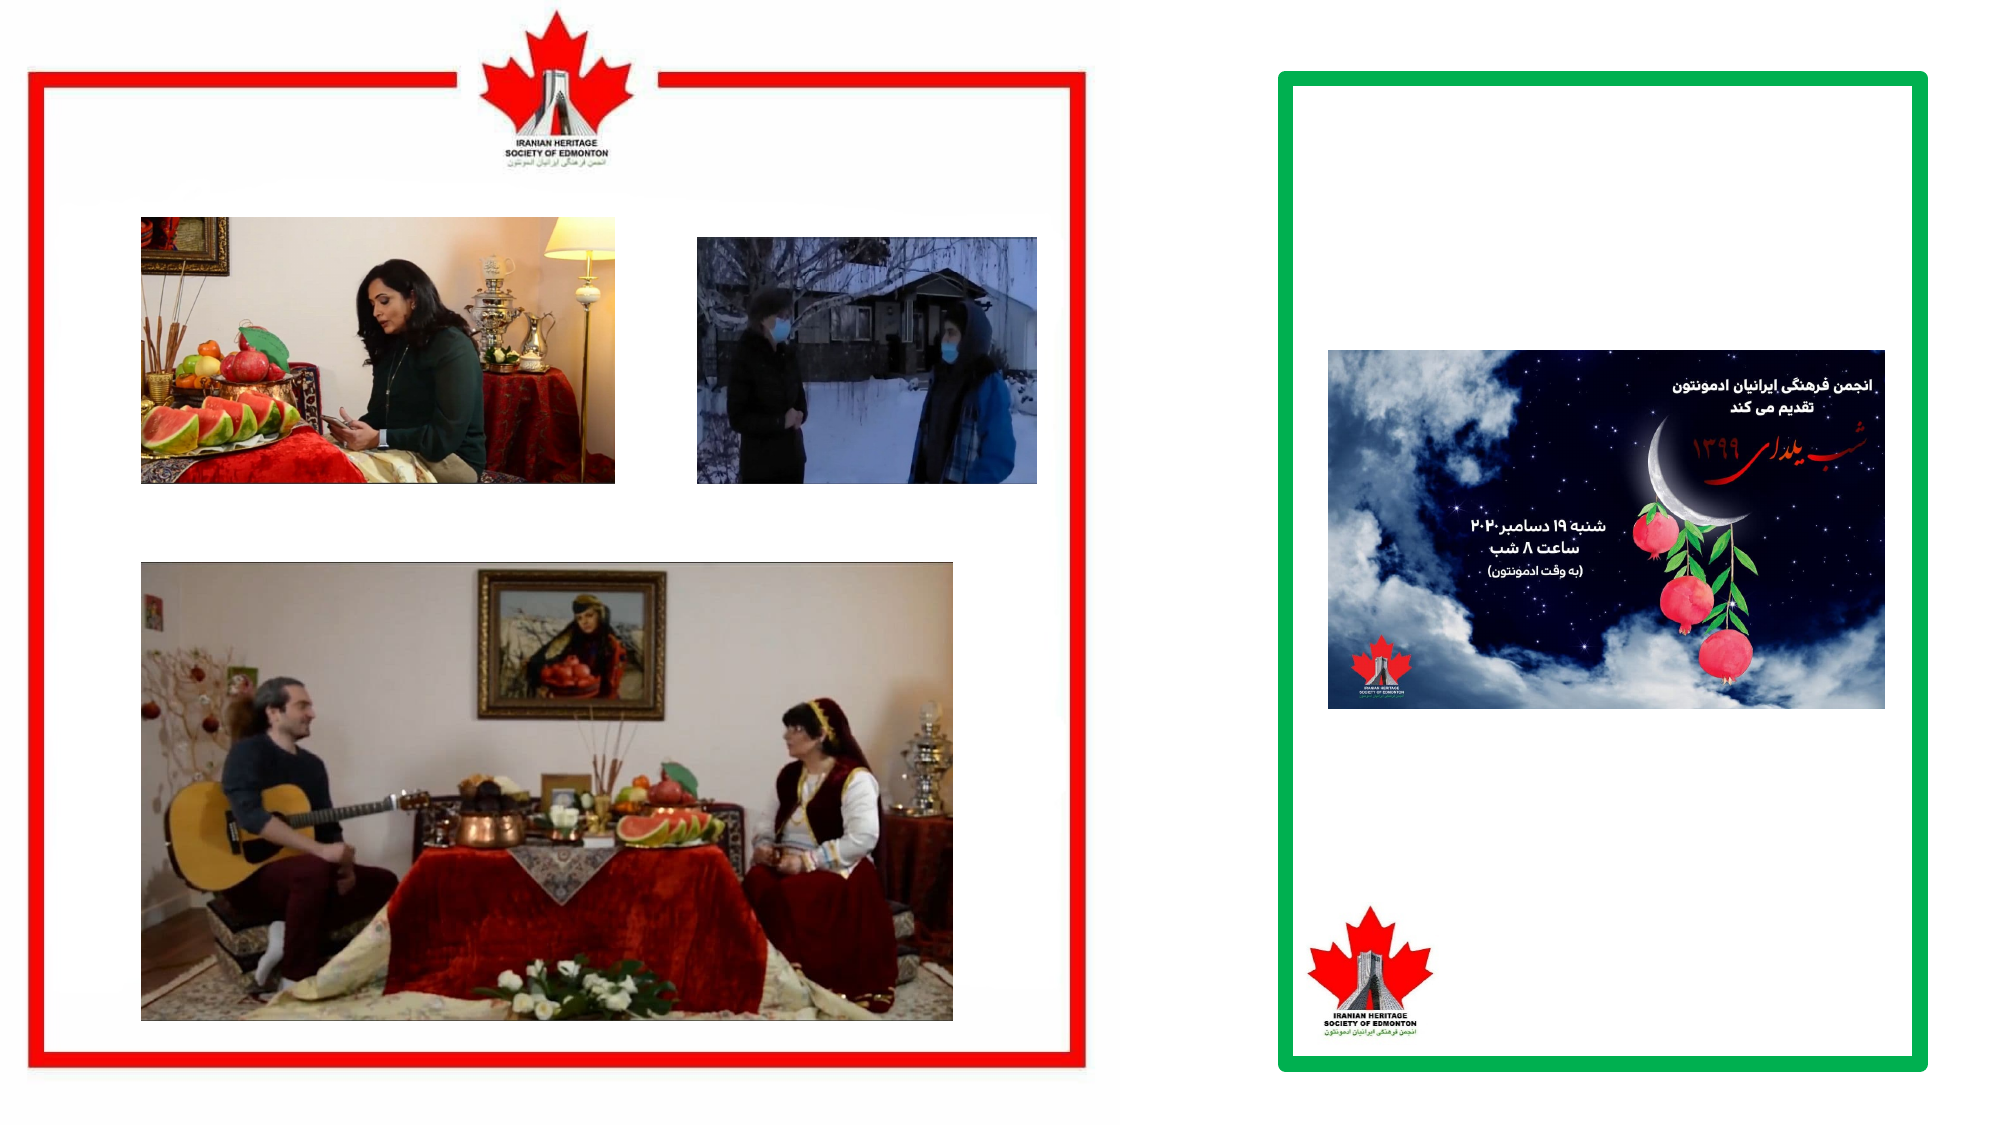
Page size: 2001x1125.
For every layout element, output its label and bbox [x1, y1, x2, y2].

picture [1328, 350, 1885, 709]
title [1285, 78, 1920, 1064]
picture [1300, 902, 1444, 1046]
picture [0, 0, 1120, 1125]
